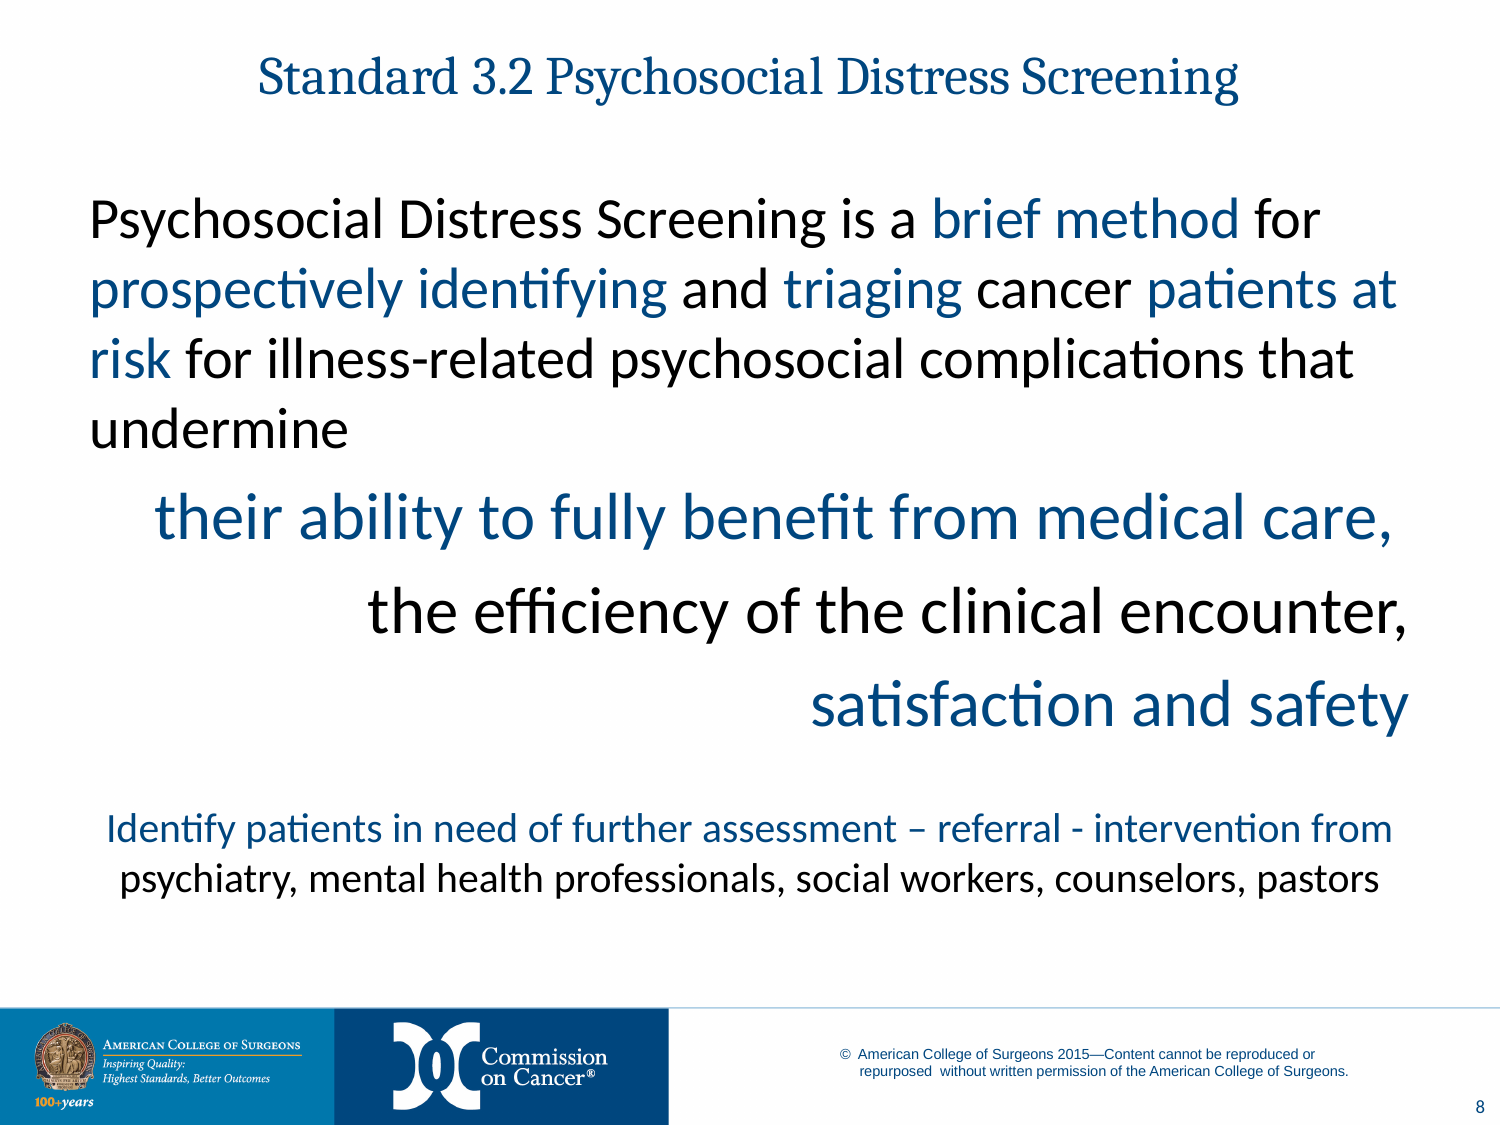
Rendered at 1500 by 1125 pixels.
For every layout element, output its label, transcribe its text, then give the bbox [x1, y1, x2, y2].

title Standard 3.2 Psychosocial Distress Screening [37, 22, 1463, 135]
picture [35, 1024, 95, 1090]
picture [0, 0, 1500, 1125]
list Psychosocial Distress Screening is a brief method for prospectively identifying and triaging cancer patients at risk for illness-related psychosocial complications that undermine their ability to fully benefit from medical care, the efficiency of the clinical encounter, satisfaction and safety Identify patients in need of further assessment – referral - intervention from psychiatry, mental health professionals, social workers, counselors, pastors [75, 172, 1425, 975]
